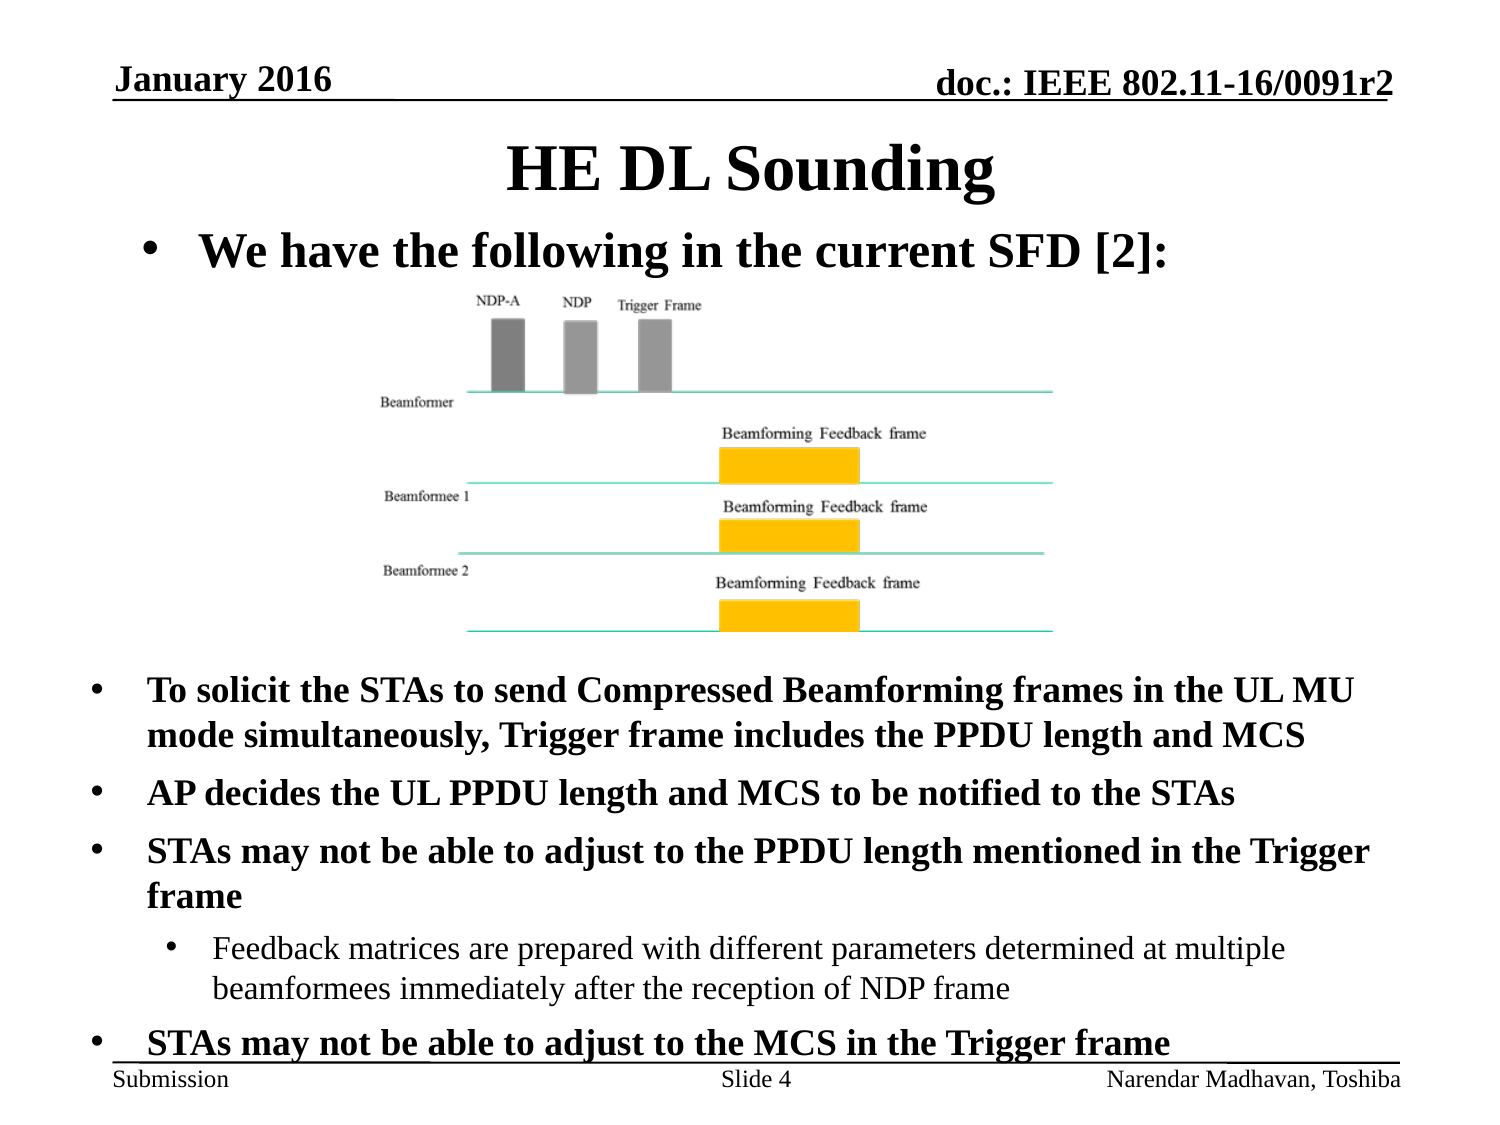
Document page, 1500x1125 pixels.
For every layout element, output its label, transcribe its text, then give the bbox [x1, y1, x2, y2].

title HE DL Sounding [114, 95, 1390, 233]
slide_number Slide 4 [712, 1061, 800, 1123]
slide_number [114, 54, 423, 100]
text_box We have the following in the current SFD [2]: [126, 209, 1472, 292]
footer Narendar Madhavan, Toshiba [878, 1061, 1402, 1093]
list To solicit the STAs to send Compressed Beamforming frames in the UL MU mode simultaneously, Trigger frame includes the PPDU length and MCS AP decides the UL PPDU length and MCS to be notified to the STAs STAs may not be able to adjust to the PPDU length mentioned in the Trigger frame Feedback matrices are prepared with different parameters determined at multiple beamformees immediately after the reception of NDP frame STAs may not be able to adjust to the MCS in the Trigger frame [75, 657, 1455, 1048]
picture [372, 286, 1054, 632]
